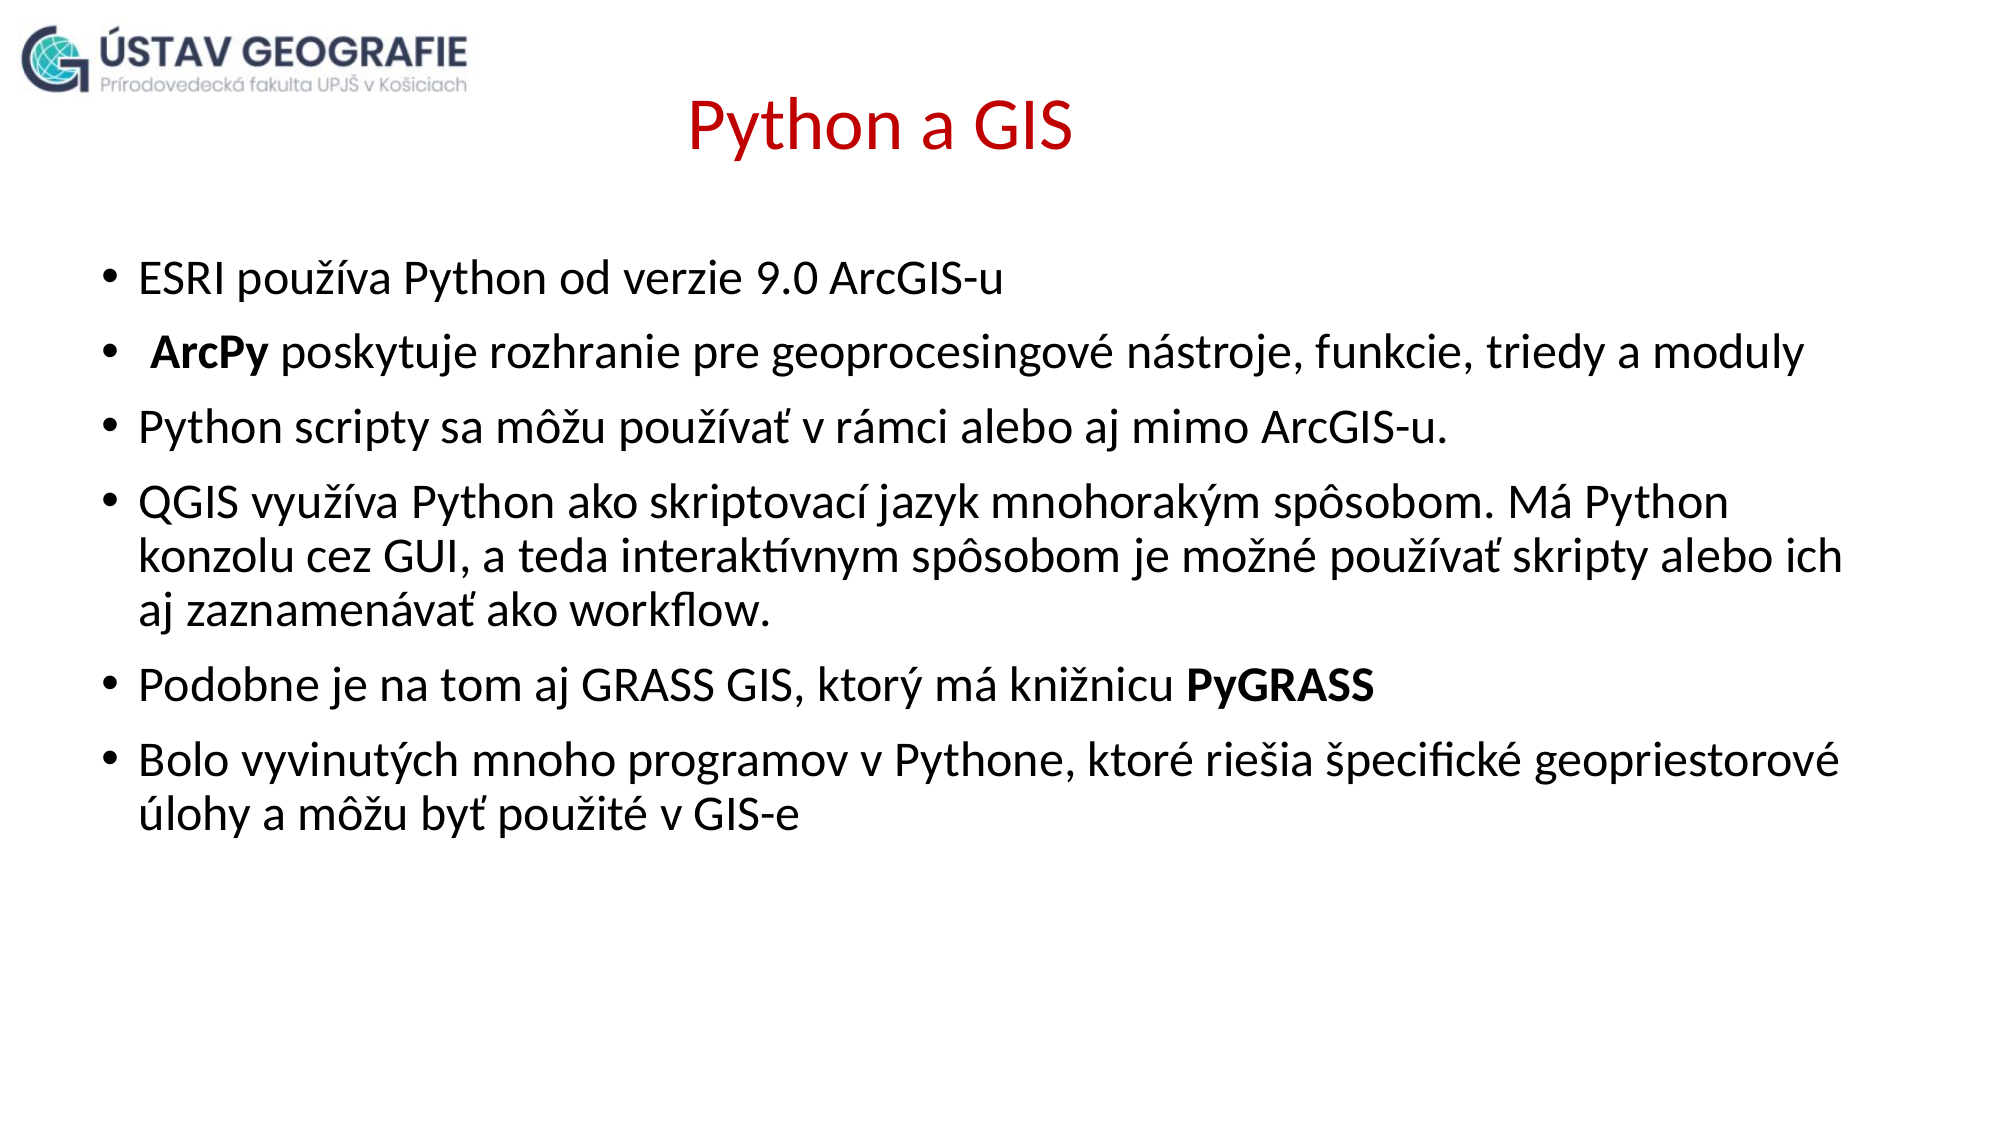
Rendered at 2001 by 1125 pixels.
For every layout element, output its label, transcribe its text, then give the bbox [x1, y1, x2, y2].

picture [0, 0, 489, 122]
title Python a GIS [671, 31, 1808, 220]
list ESRI používa Python od verzie 9.0 ArcGIS-u ArcPy poskytuje rozhranie pre geoprocesingové nástroje, funkcie, triedy a moduly Python scripty sa môžu používať v rámci alebo aj mimo ArcGIS-u. QGIS využíva Python ako skriptovací jazyk mnohorakým spôsobom. Má Python konzolu cez GUI, a teda interaktívnym spôsobom je možné používať skripty alebo ich aj zaznamenávať ako workflow. Podobne je na tom aj GRASS GIS, ktorý má knižnicu PyGRASS Bolo vyvinutých mnoho programov v Pythone, ktoré riešia špecifické geopriestorové úlohy a môžu byť použité v GIS-e [86, 243, 1870, 1063]
